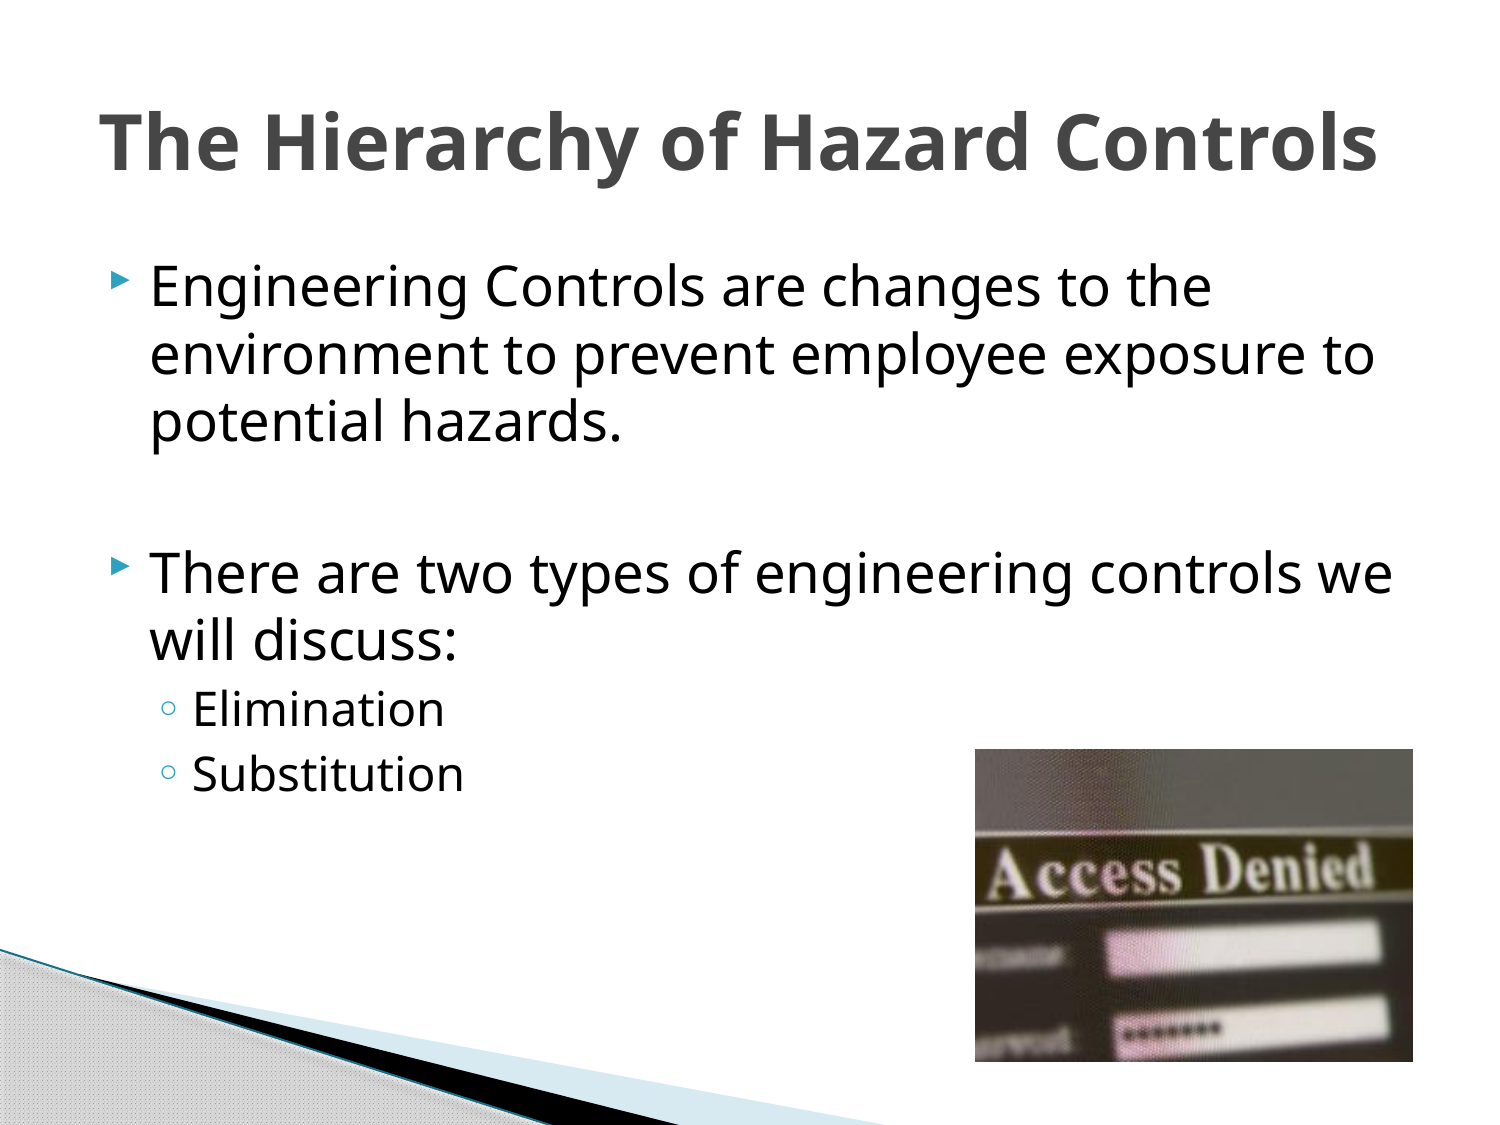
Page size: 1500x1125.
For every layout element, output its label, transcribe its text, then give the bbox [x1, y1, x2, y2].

title The Hierarchy of Hazard Controls [75, 45, 1425, 233]
picture [974, 749, 1413, 1063]
list Engineering Controls are changes to the environment to prevent employee exposure to potential hazards. There are two types of engineering controls we will discuss: Elimination Substitution [75, 242, 1425, 986]
